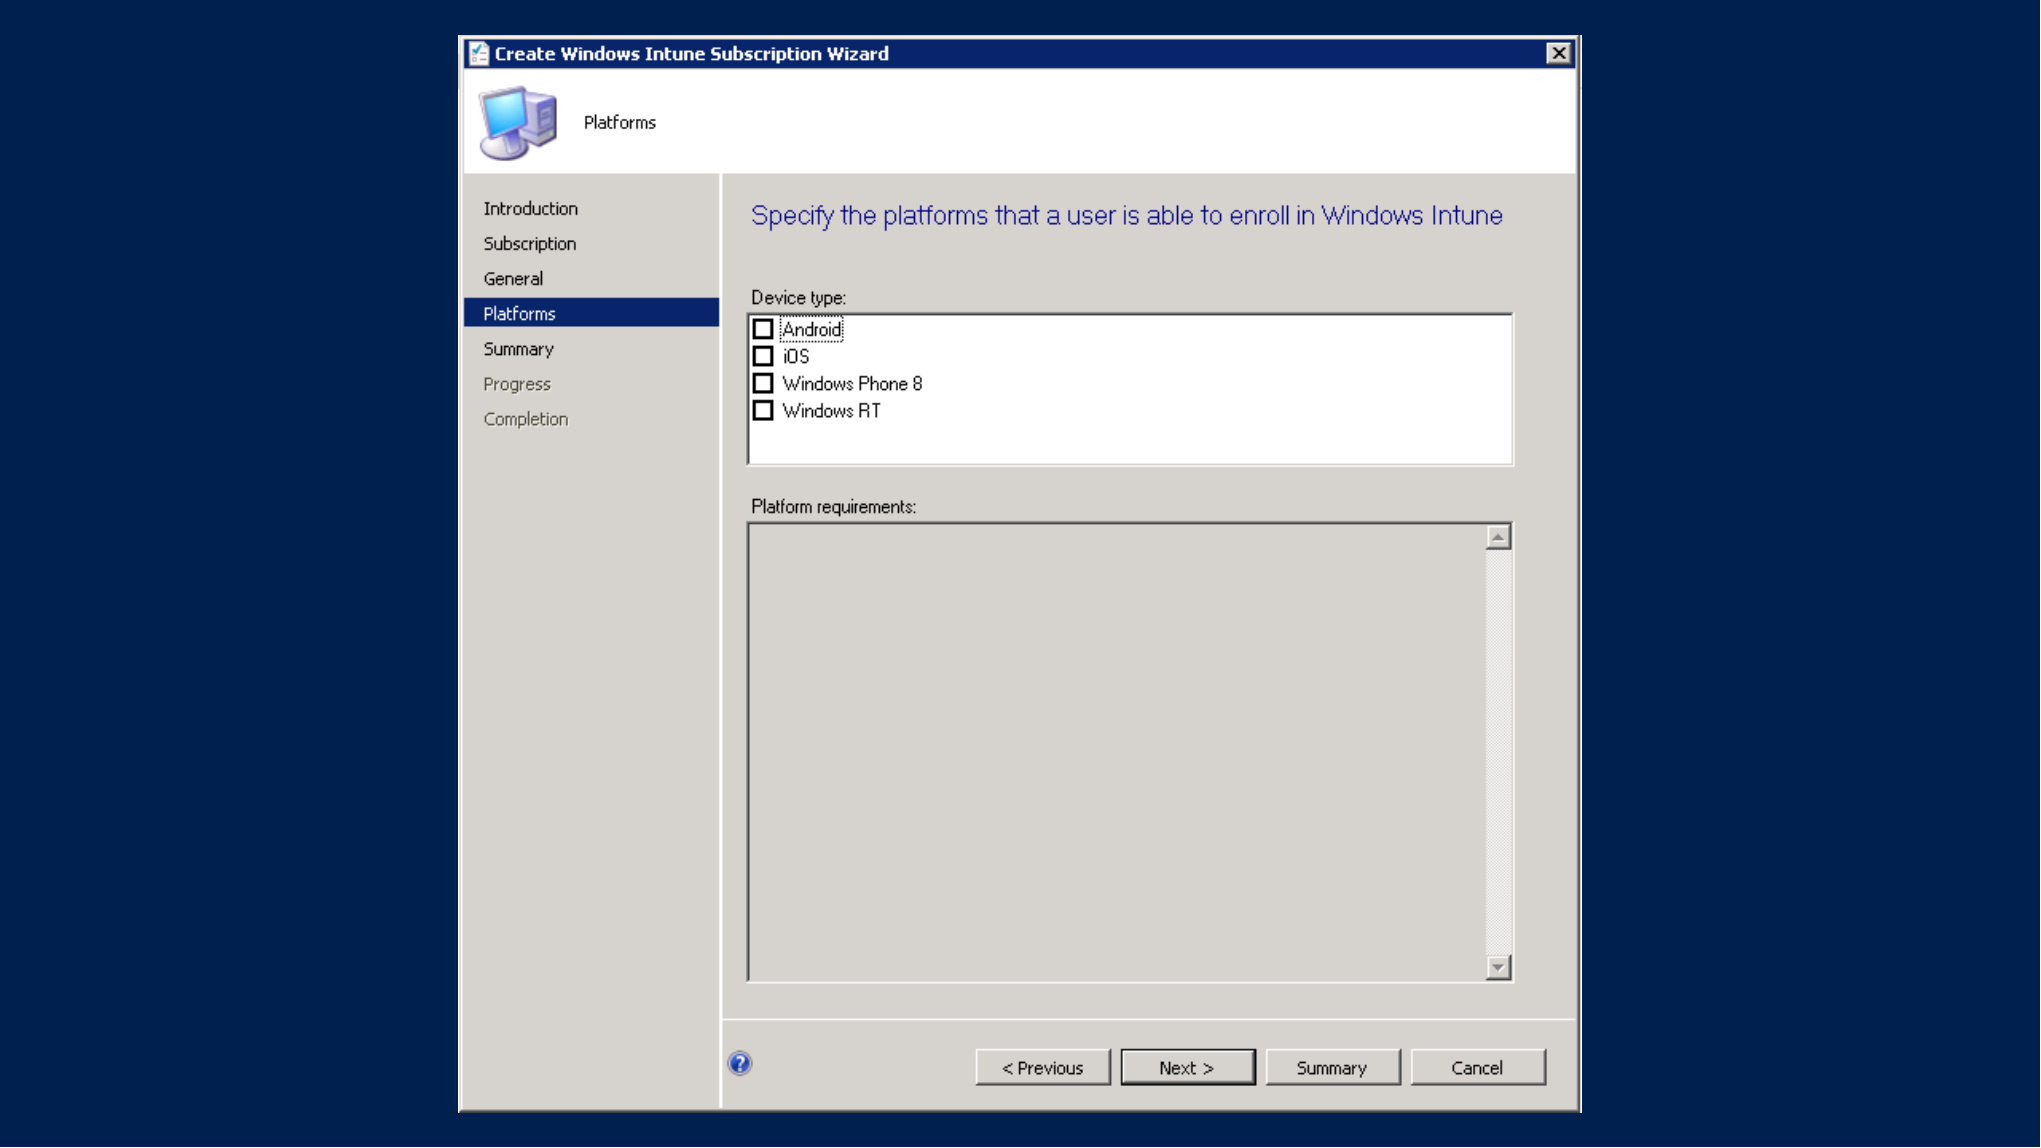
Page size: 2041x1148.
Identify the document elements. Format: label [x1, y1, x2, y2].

picture [458, 34, 1582, 1113]
